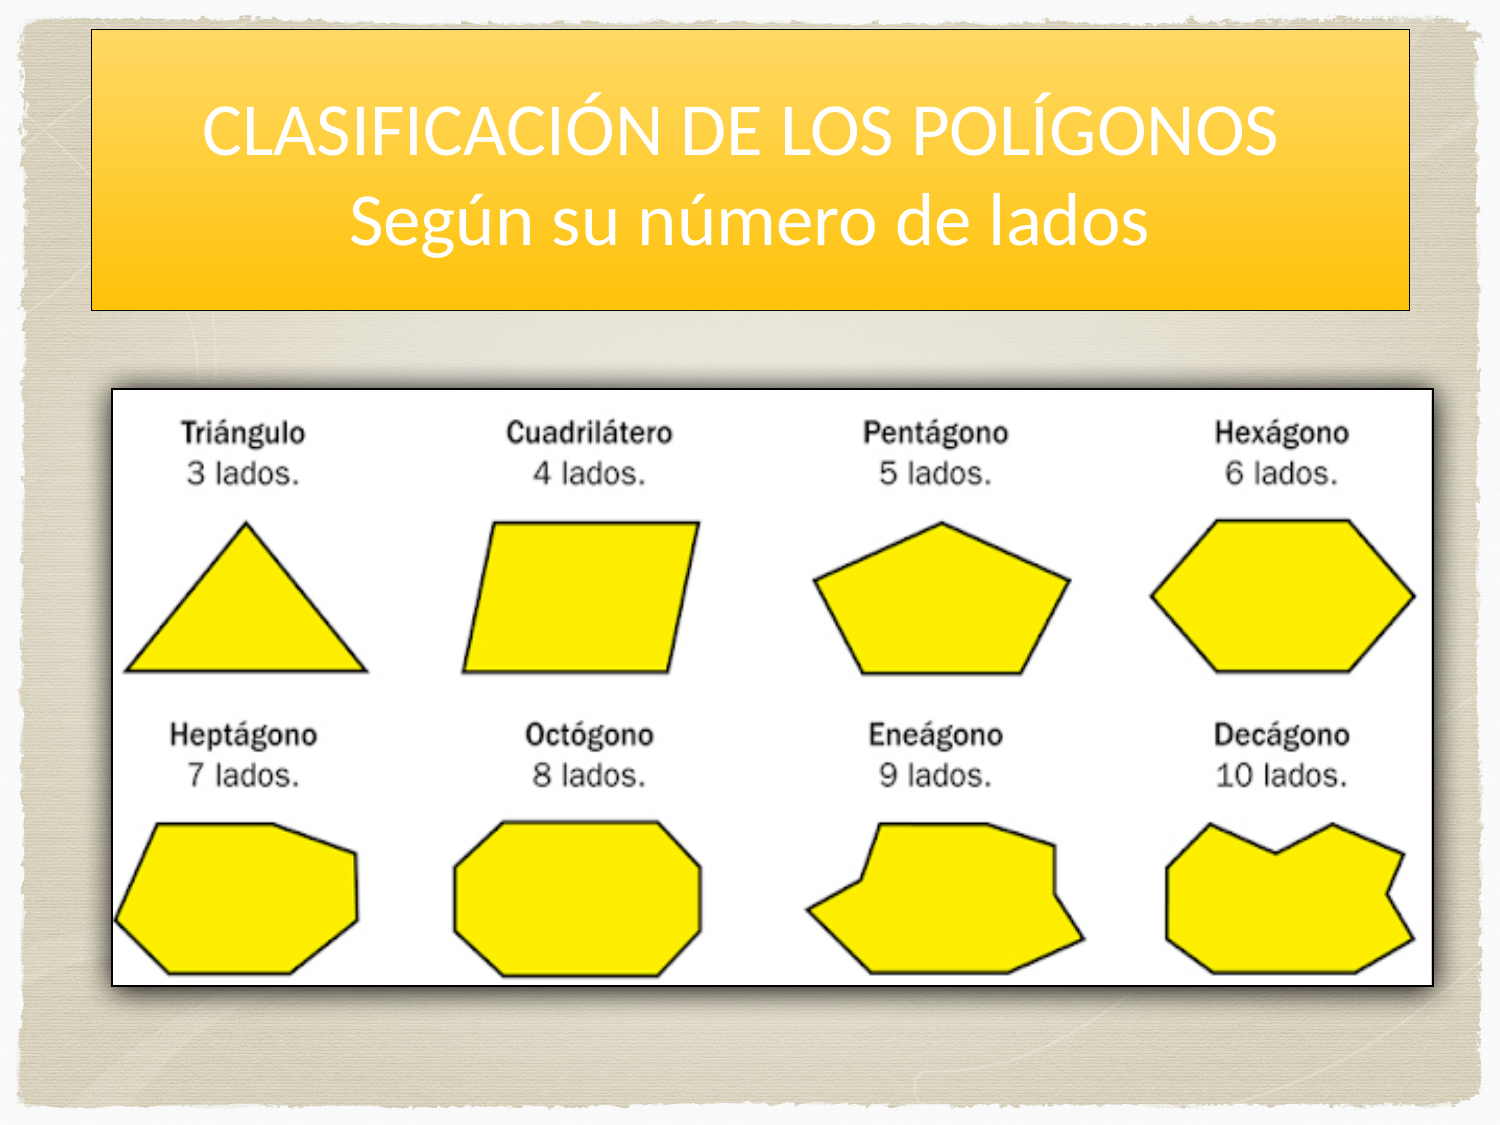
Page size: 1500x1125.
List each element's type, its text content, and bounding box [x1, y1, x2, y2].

picture [0, 0, 1500, 1125]
title CLASIFICACIÓN DE LOS POLÍGONOS Según su número de lados [90, 29, 1410, 311]
